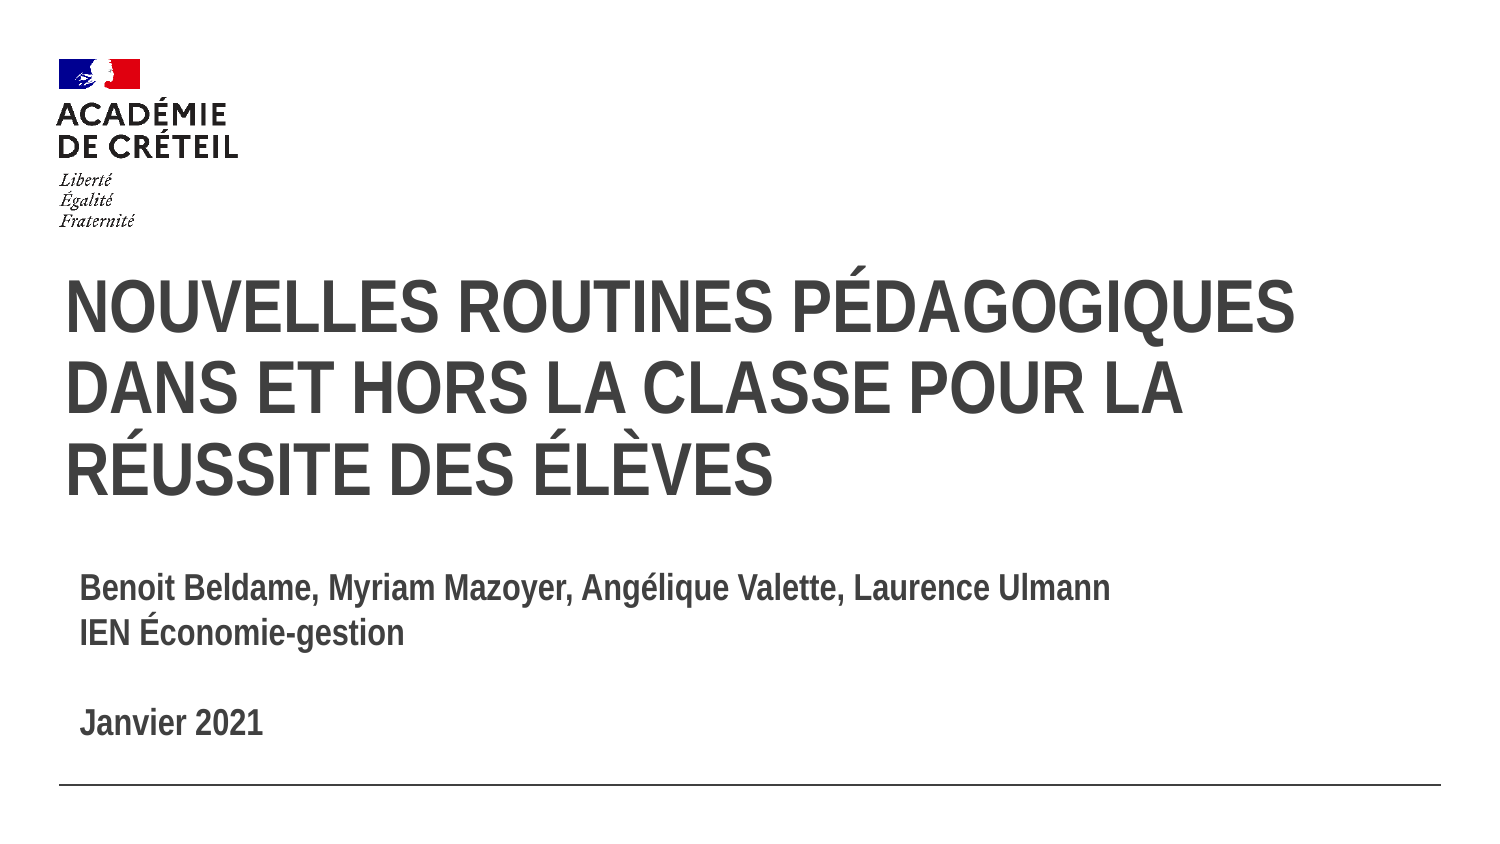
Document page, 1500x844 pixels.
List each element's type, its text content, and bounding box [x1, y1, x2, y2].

list Nouvelles routines pédagogiques dans et hors la classe pour la réussite des élèves [64, 268, 1447, 609]
picture [29, 29, 383, 320]
text_box Benoit Beldame, Myriam Mazoyer, Angélique Valette, Laurence Ulmann IEN Économie-gestion Janvier 2021 [64, 556, 1187, 751]
